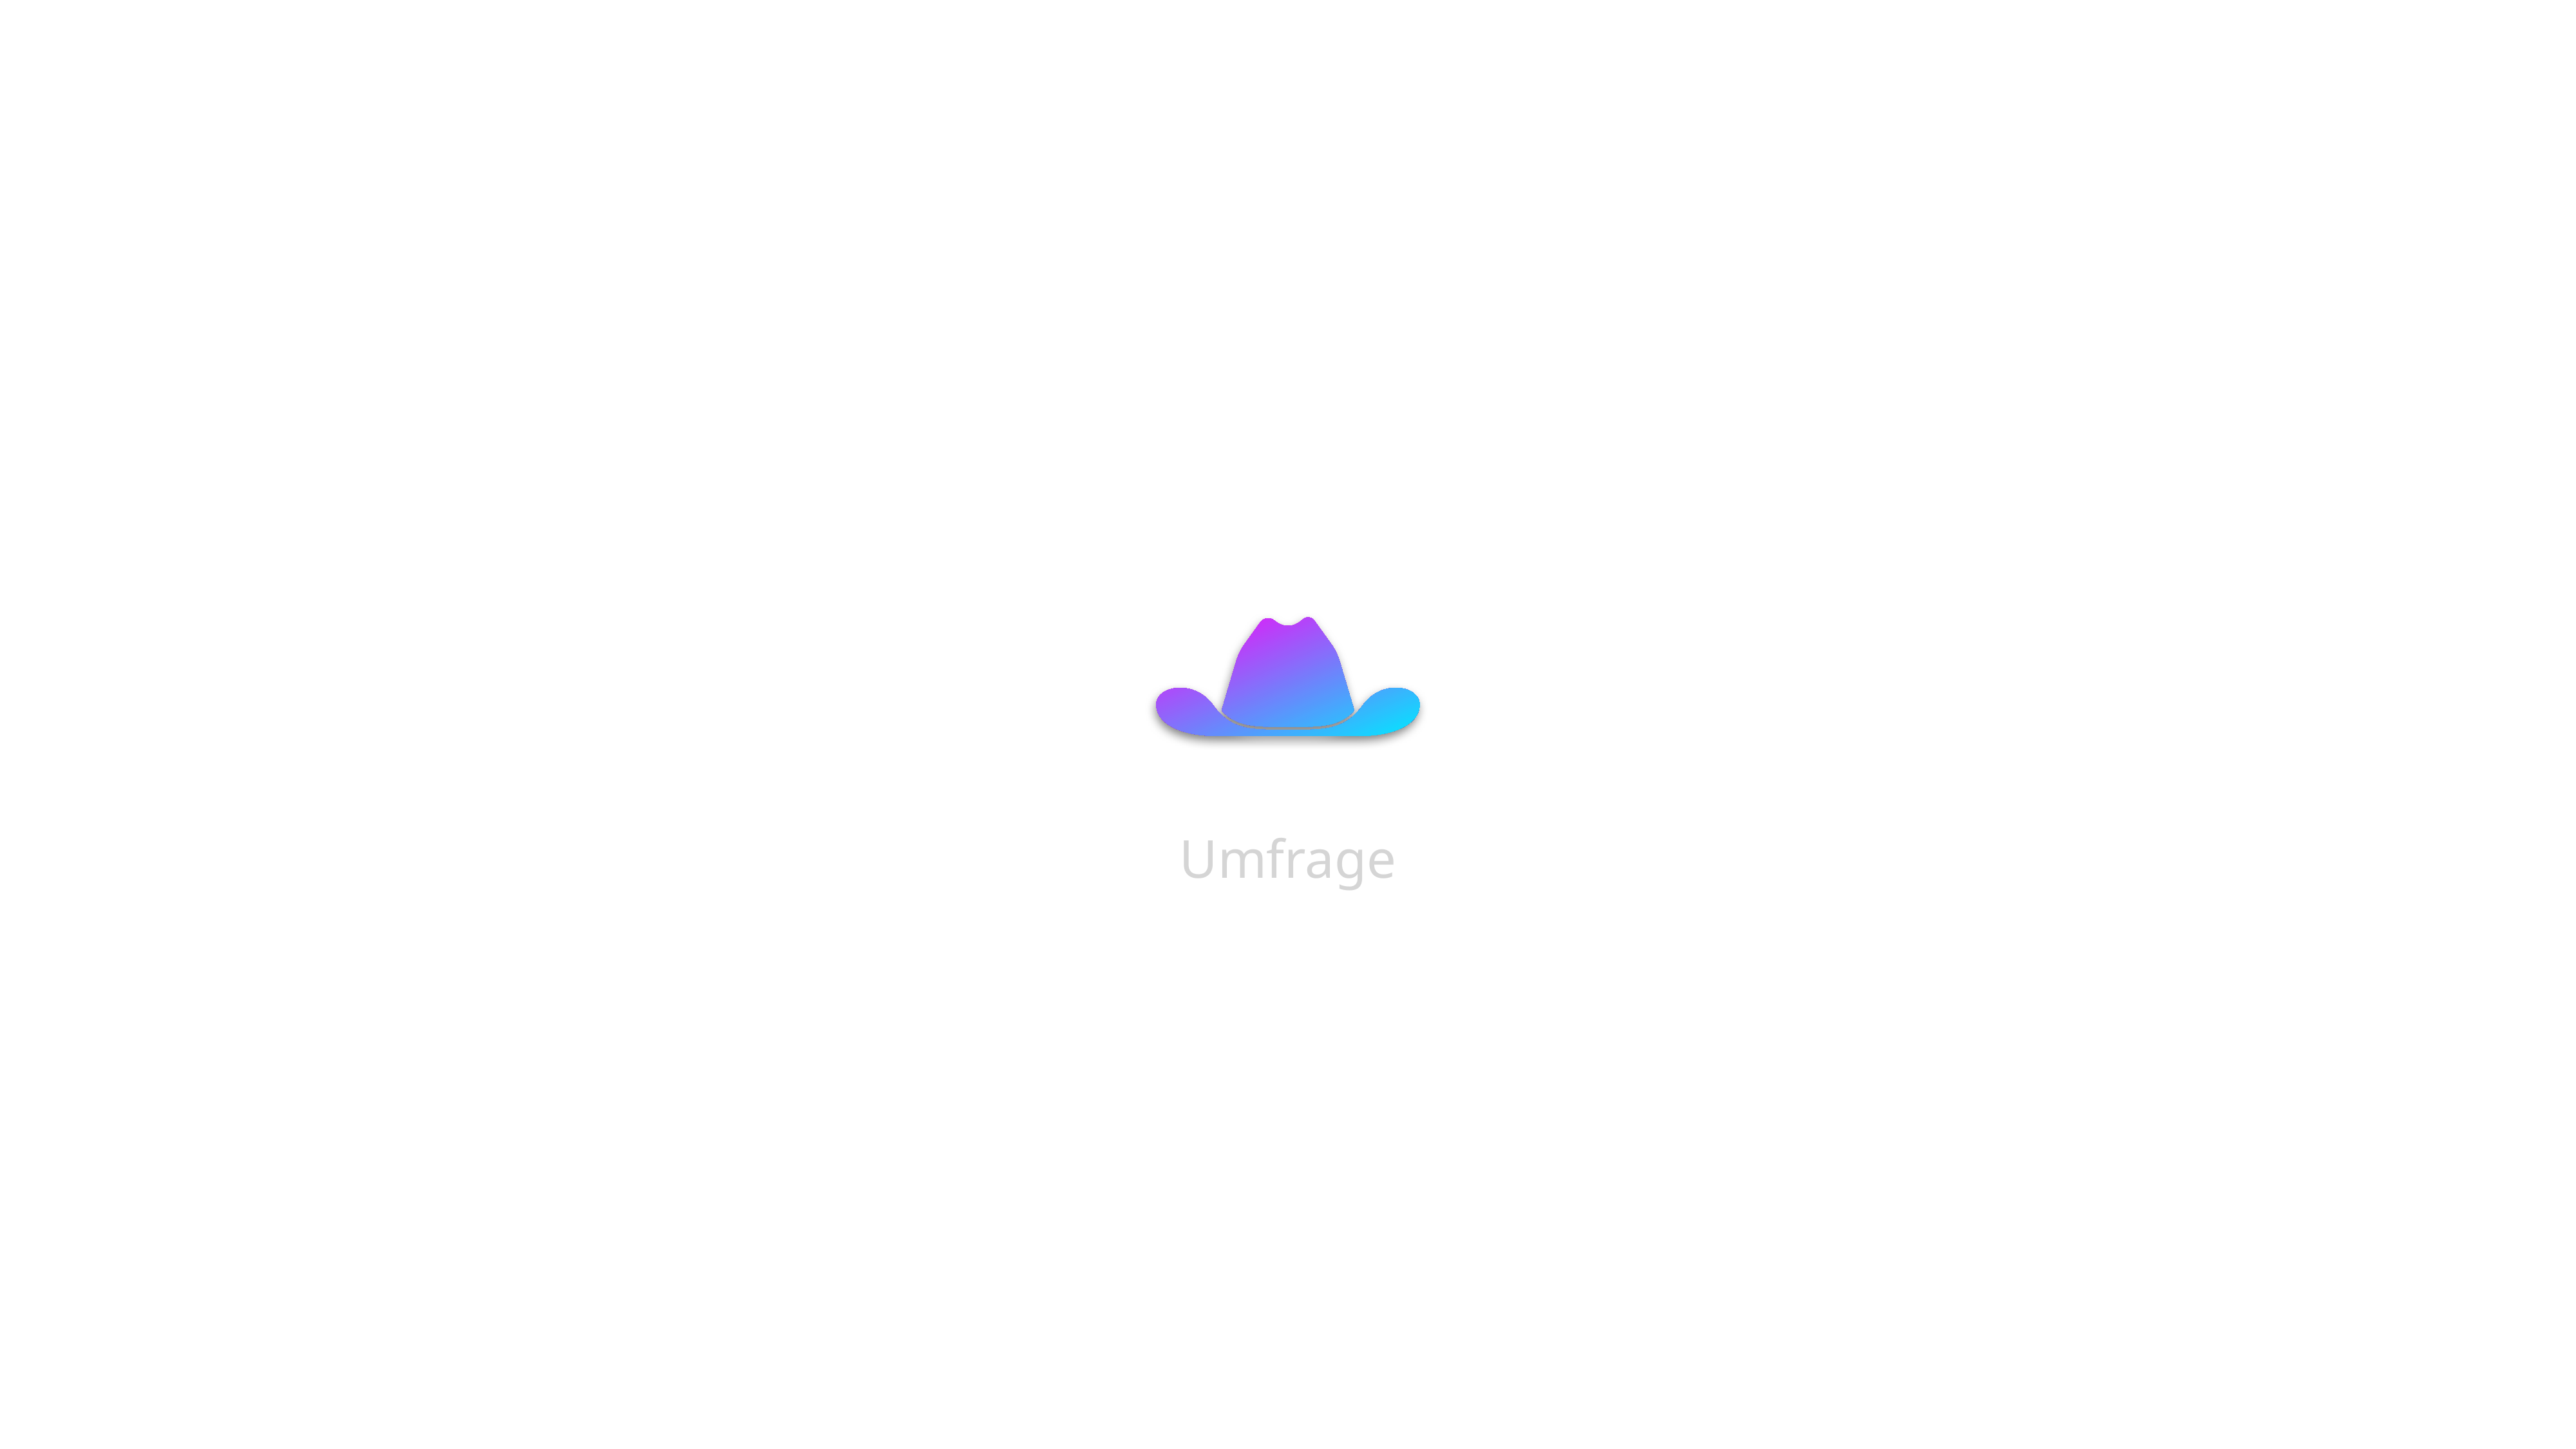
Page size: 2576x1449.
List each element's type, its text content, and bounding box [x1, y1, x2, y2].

text_box [1222, 617, 1354, 727]
text_box Umfrage [1174, 827, 1402, 895]
text_box [1156, 688, 1420, 736]
